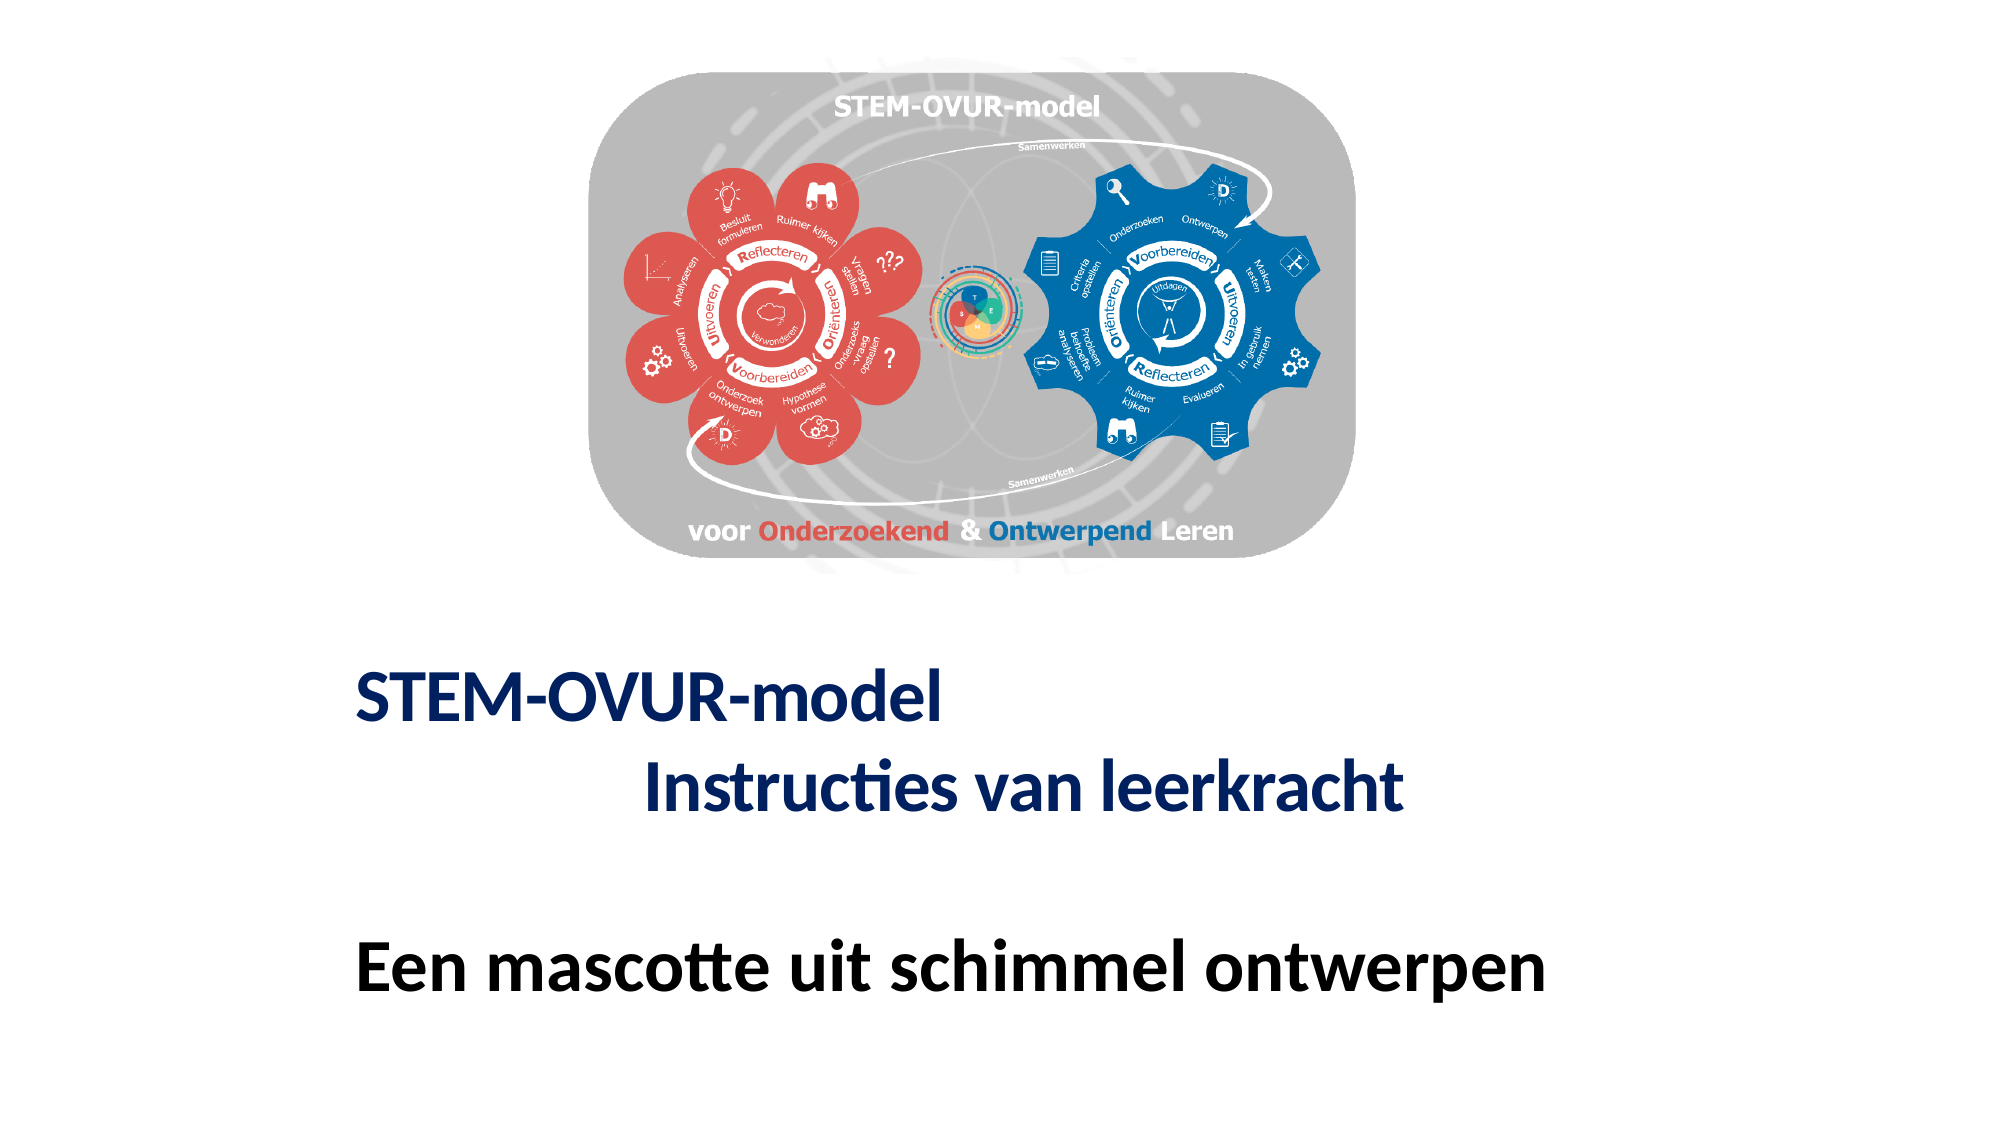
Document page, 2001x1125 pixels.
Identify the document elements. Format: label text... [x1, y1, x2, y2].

picture [570, 57, 1373, 574]
text_box STEM-OVUR-model Instructies van leerkracht Een mascotte uit schimmel ontwerpen [341, 638, 1803, 1104]
